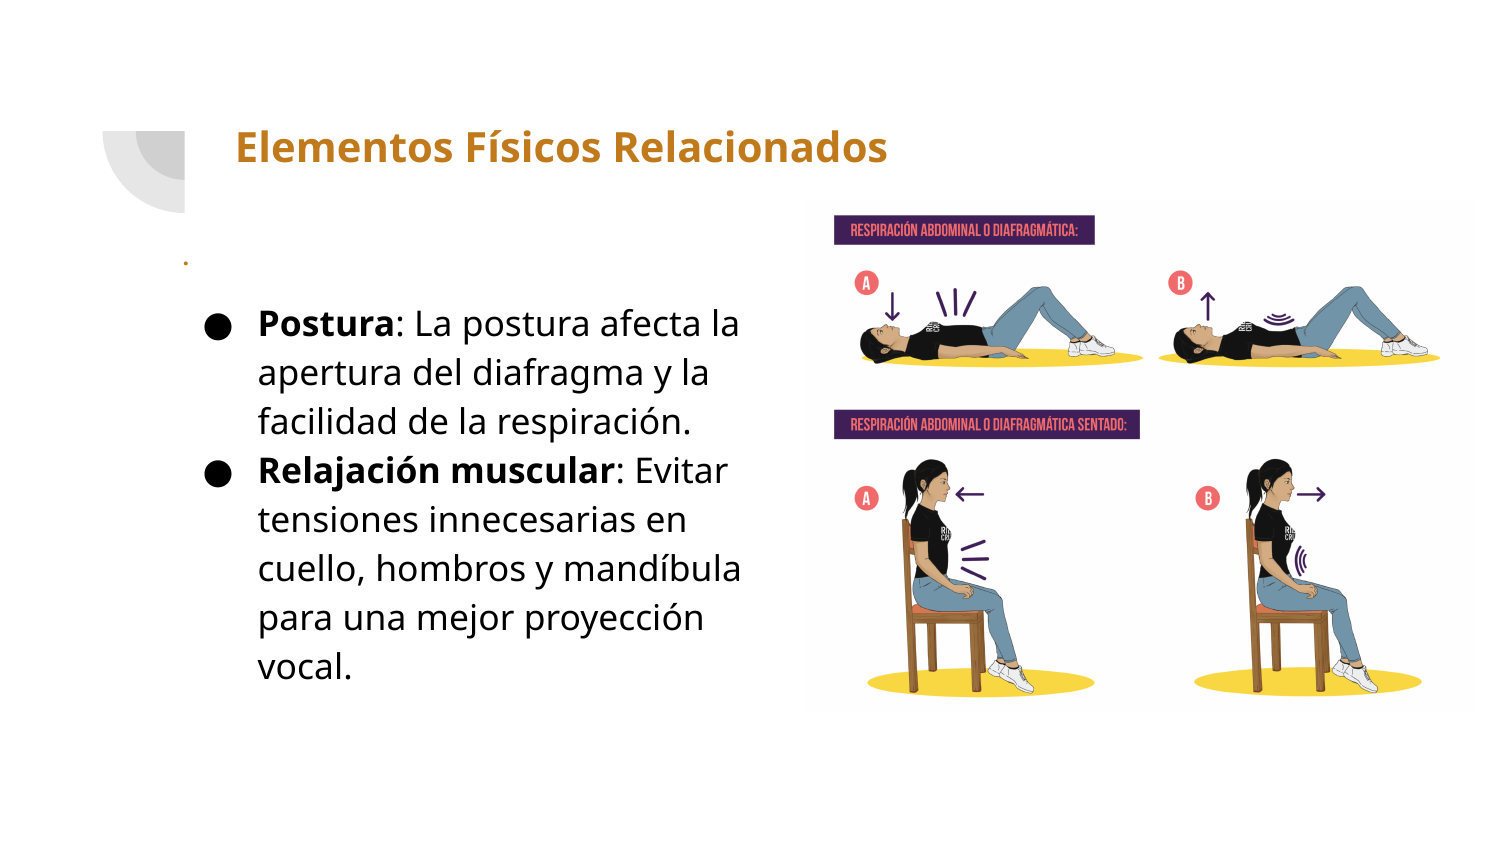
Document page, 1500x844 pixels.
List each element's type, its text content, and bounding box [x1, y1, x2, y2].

title Elementos Físicos Relacionados [213, 98, 1368, 263]
list . Postura: La postura afecta la apertura del diafragma y la facilidad de la respiración. Relajación muscular: Evitar tensiones innecesarias en cuello, hombros y mandíbula para una mejor proyección vocal. [167, 223, 780, 767]
picture [804, 201, 1476, 712]
